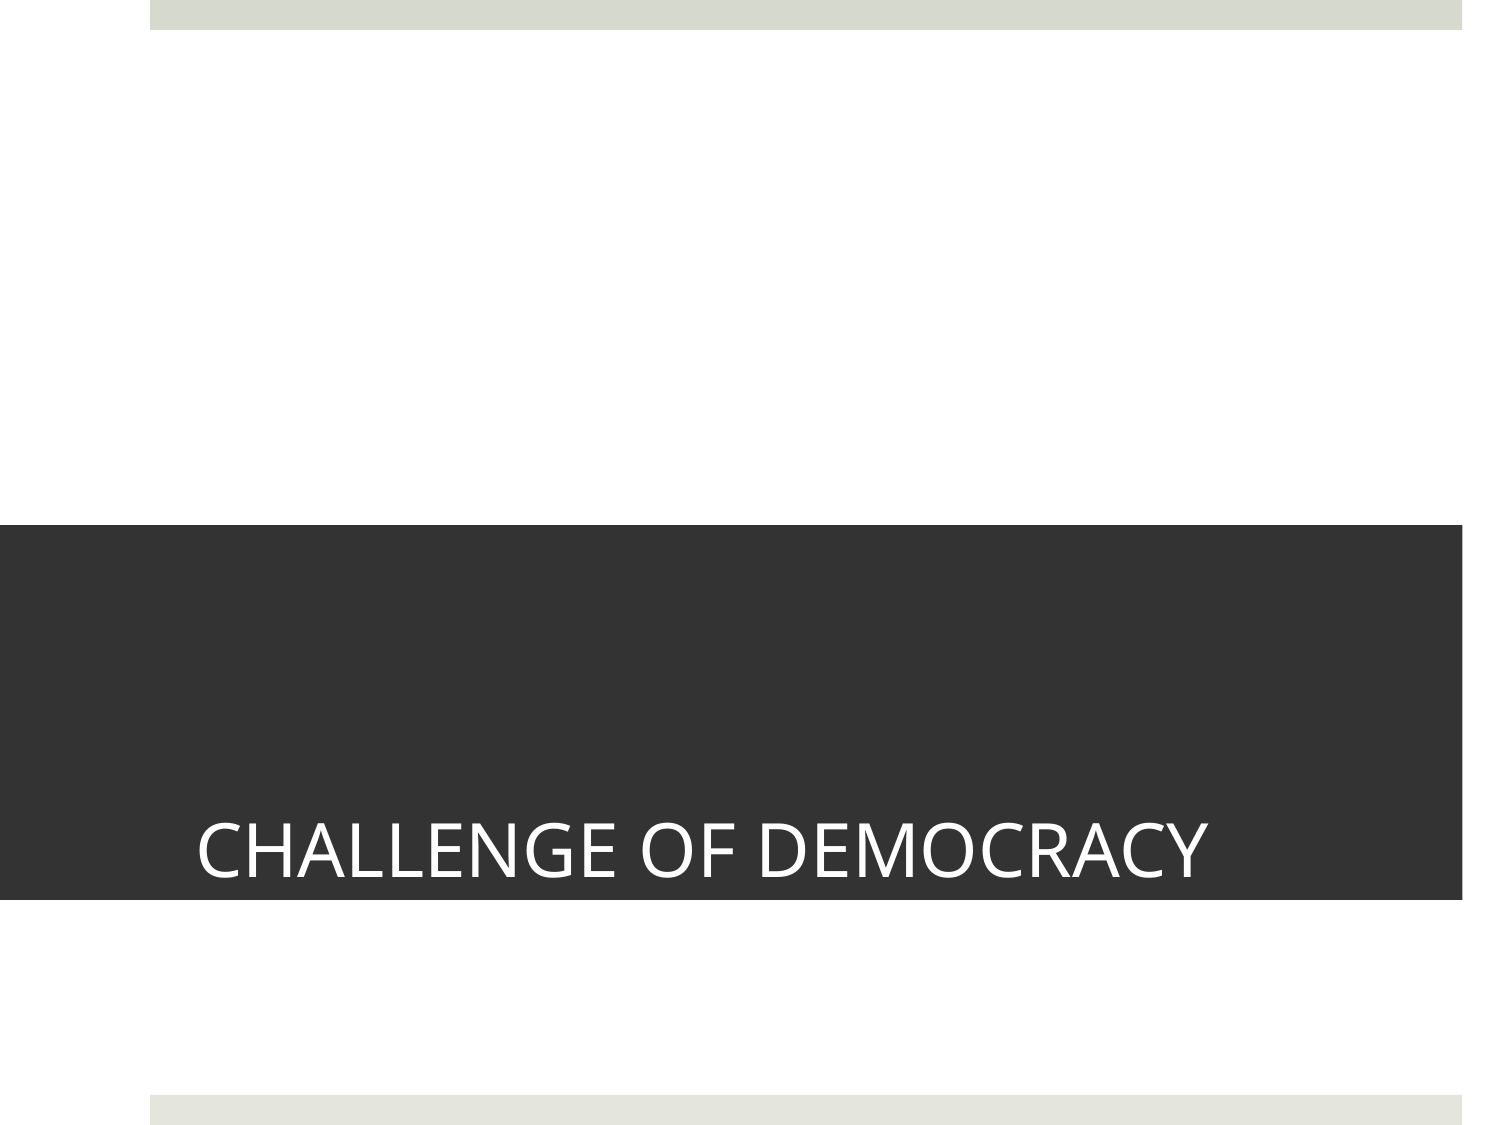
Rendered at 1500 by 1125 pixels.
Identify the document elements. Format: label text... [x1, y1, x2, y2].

title CHALLENGE OF DEMOCRACY [0, 525, 1463, 900]
